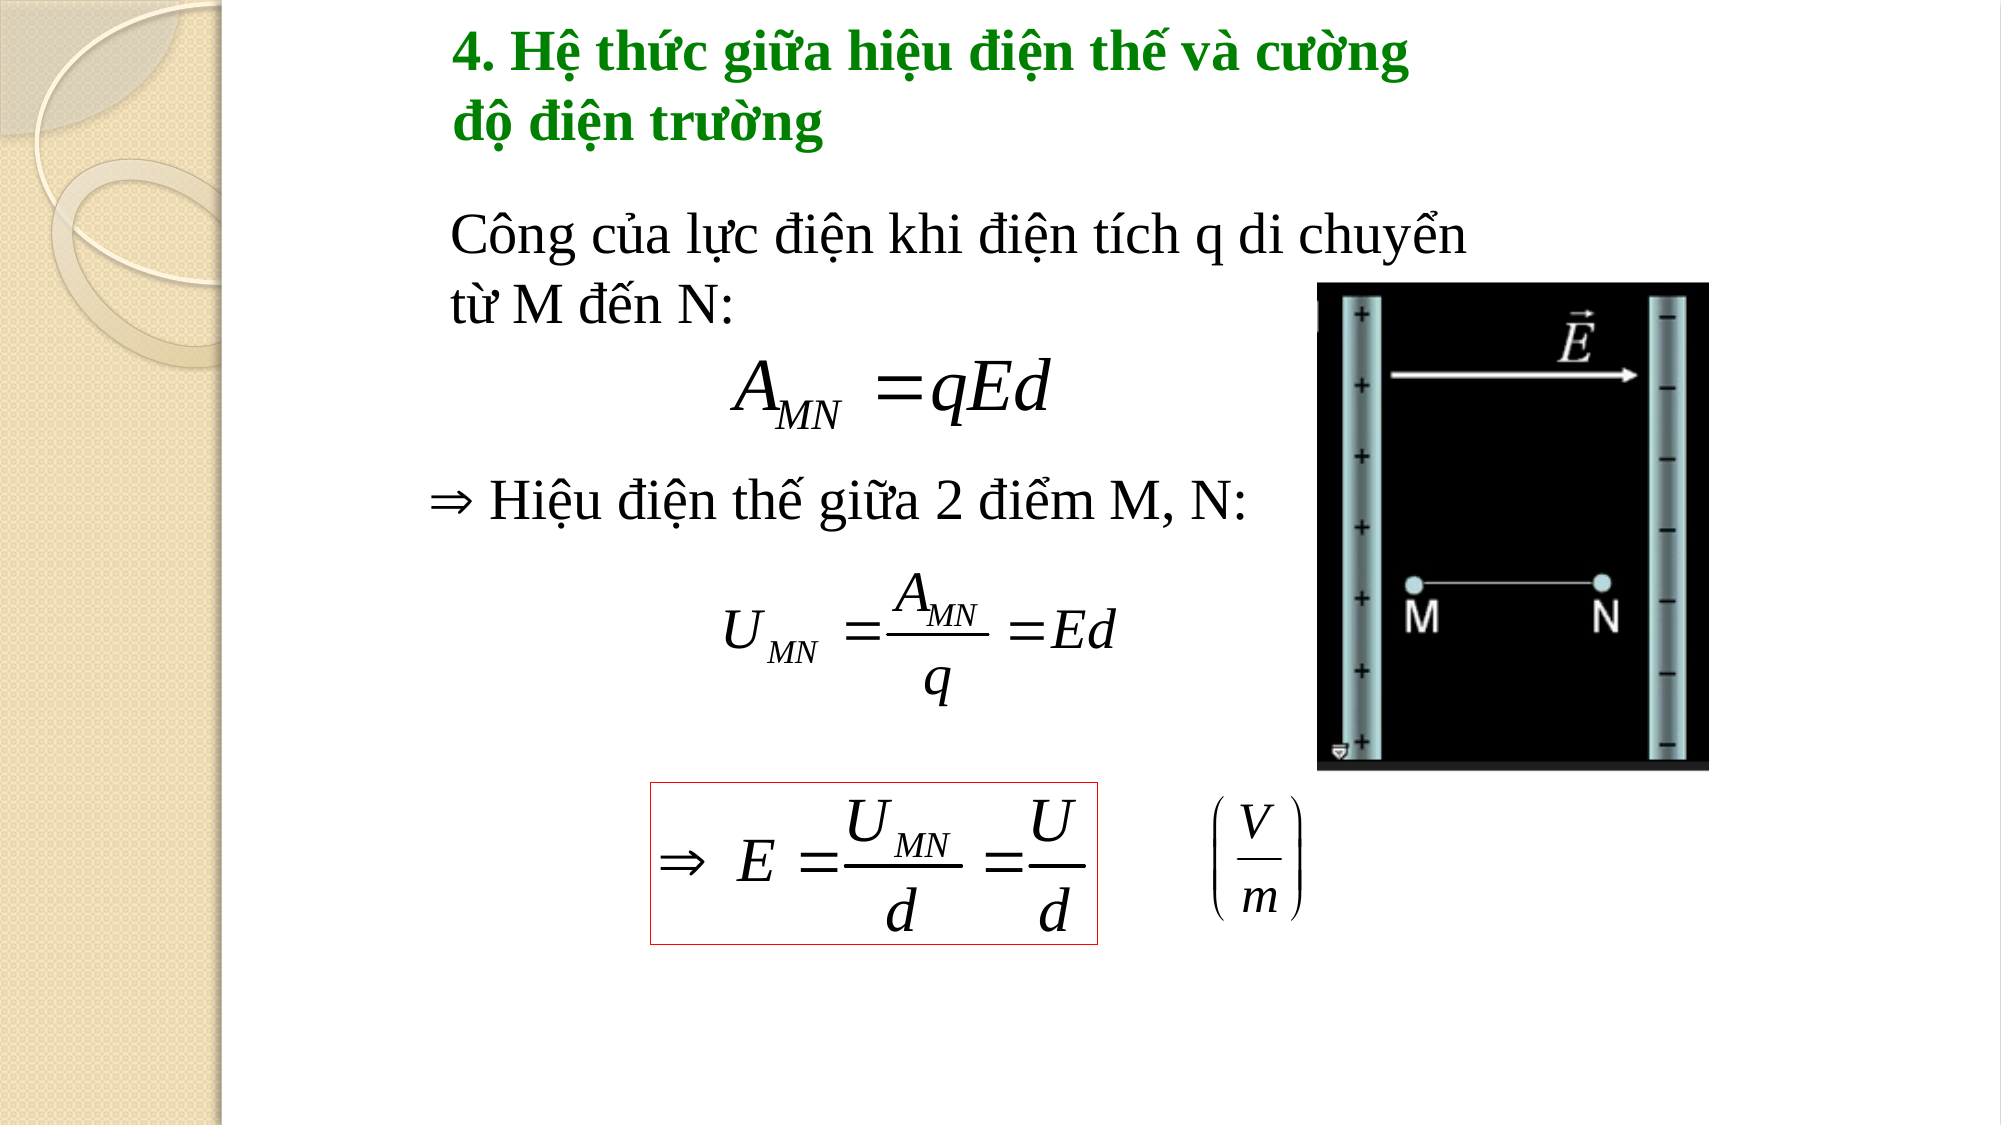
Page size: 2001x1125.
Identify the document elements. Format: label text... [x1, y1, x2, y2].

text_box Công của lực điện khi điện tích q di chuyển từ M đến N: [435, 187, 1511, 343]
picture [1317, 281, 1709, 773]
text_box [717, 557, 1133, 721]
text_box  Hiệu điện thế giữa 2 điểm M, N: [413, 454, 1265, 539]
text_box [717, 335, 1070, 449]
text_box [649, 781, 1099, 945]
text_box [1203, 786, 1317, 932]
text_box 4. Hệ thức giữa hiệu điện thế và cường độ điện trường [437, 4, 1488, 160]
